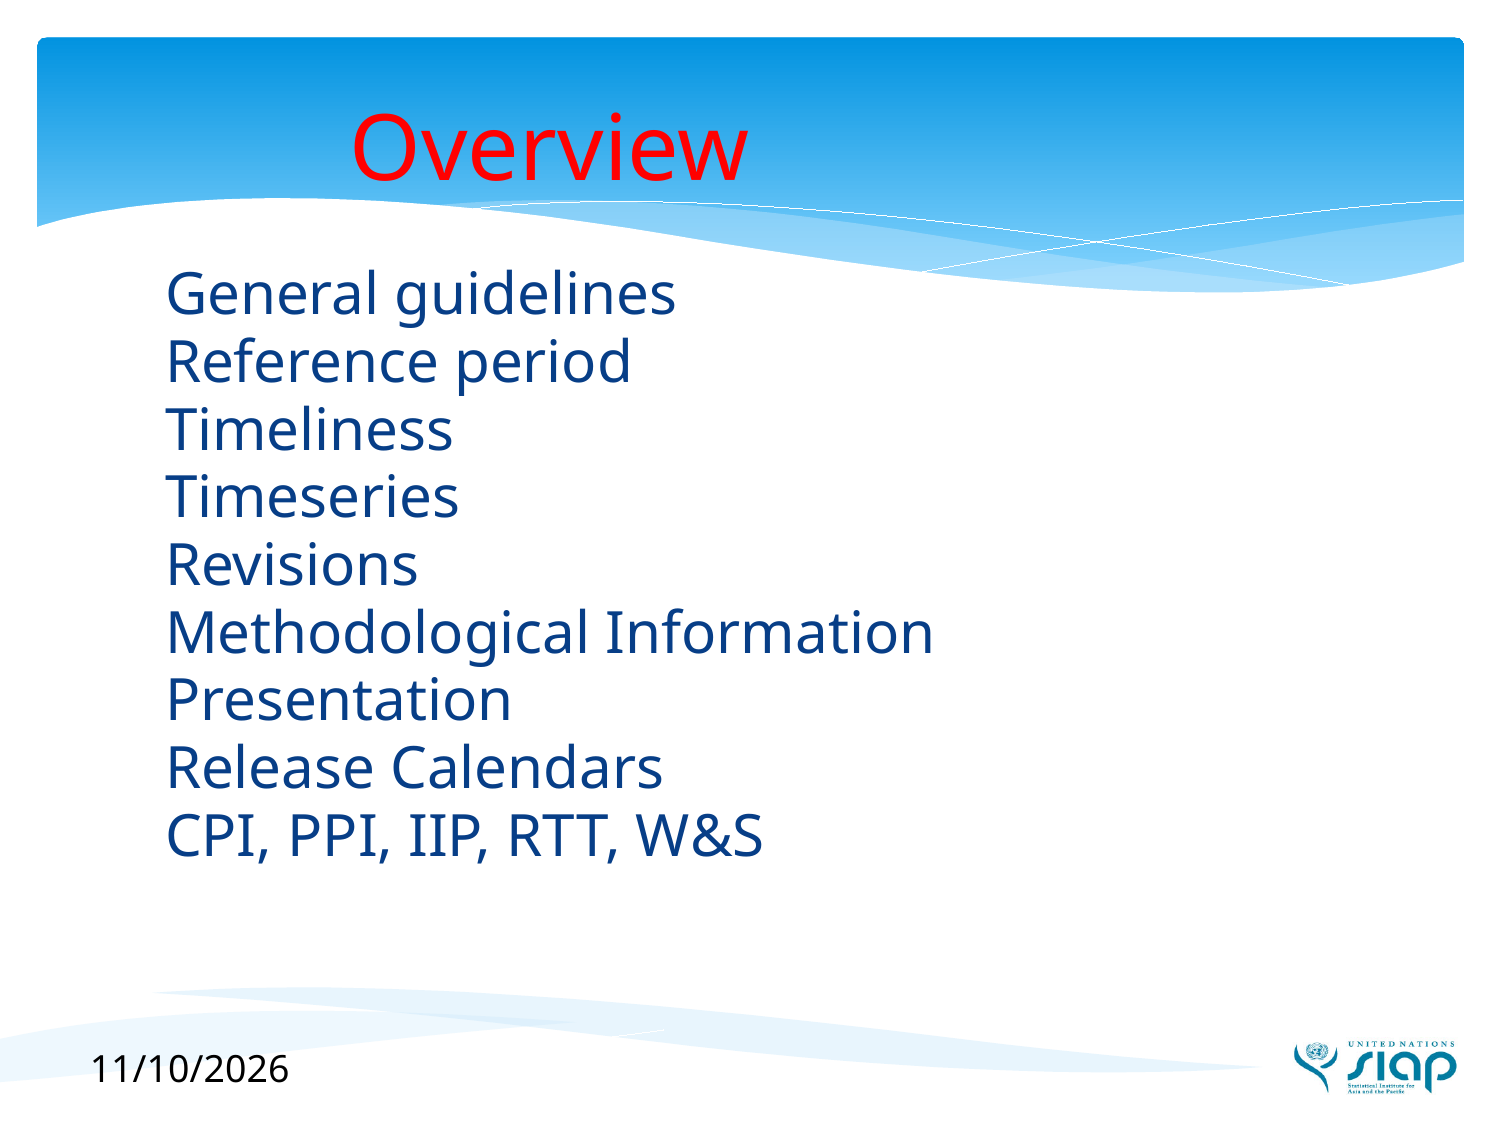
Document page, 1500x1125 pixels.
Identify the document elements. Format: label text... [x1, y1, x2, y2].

picture [1287, 1032, 1463, 1100]
title Overview [300, 50, 800, 238]
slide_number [75, 1037, 388, 1113]
list General guidelines Reference period Timeliness Timeseries Revisions Methodological Information Presentation Release Calendars CPI, PPI, IIP, RTT, W&S [150, 262, 1408, 938]
